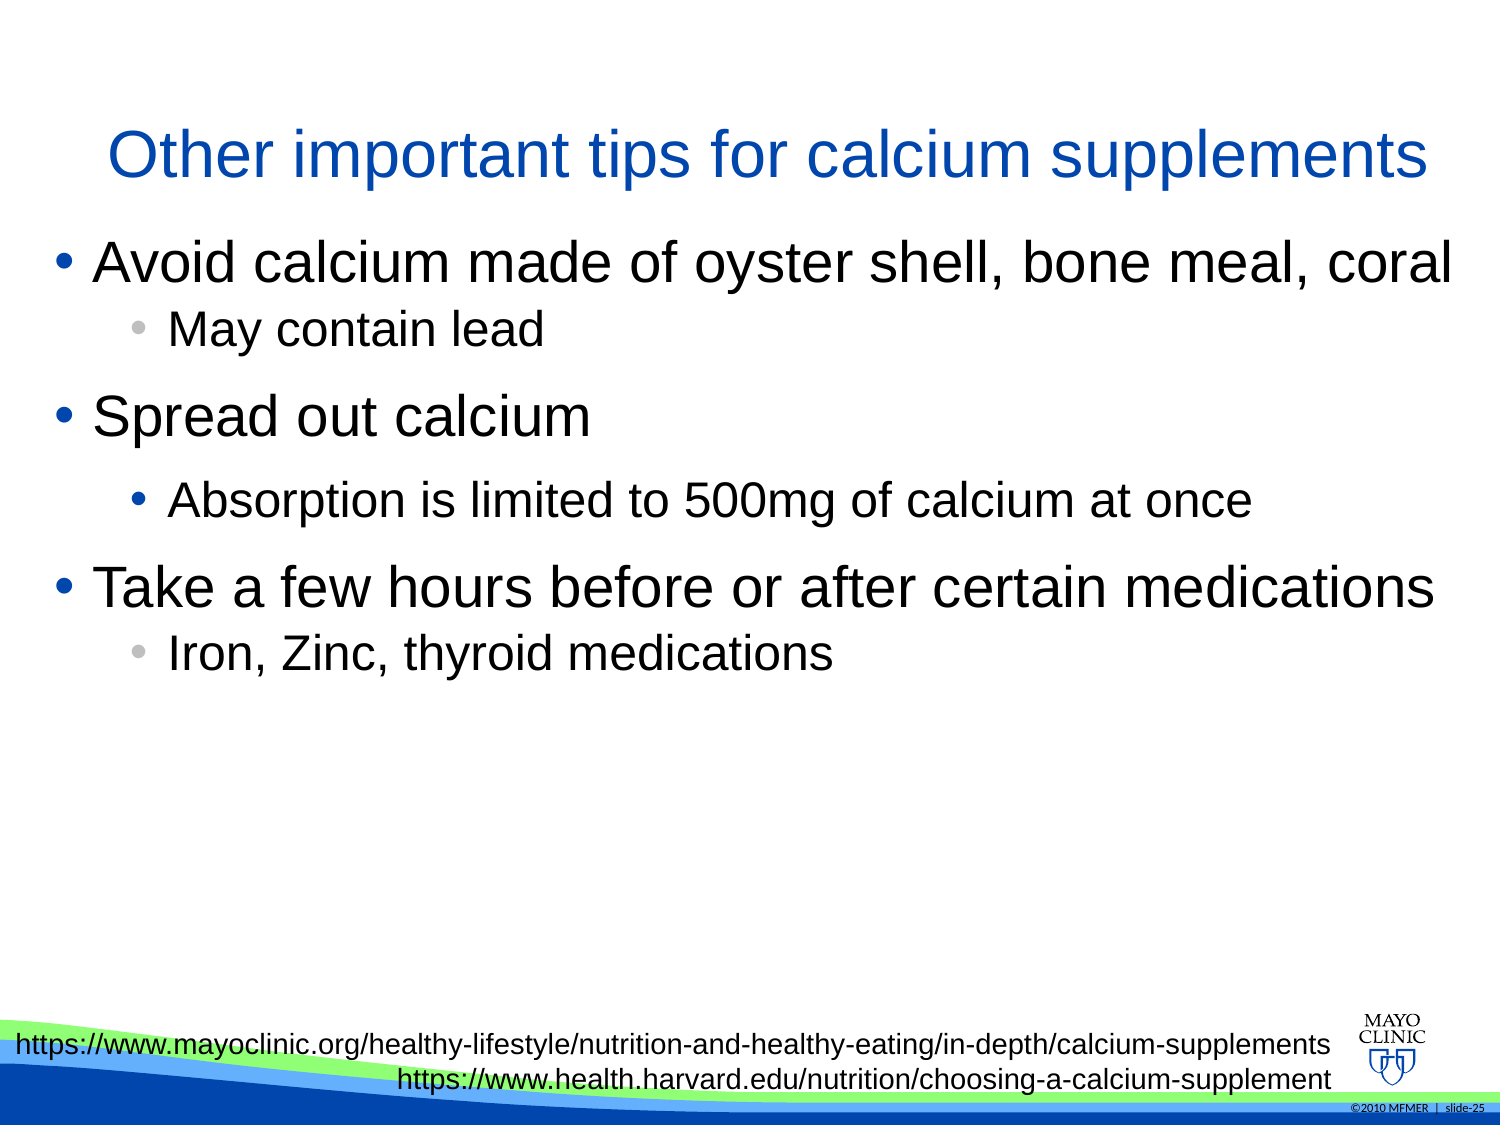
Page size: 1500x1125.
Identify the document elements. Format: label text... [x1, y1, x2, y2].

title Other important tips for calcium supplements [107, 111, 1500, 200]
slide_number ©2010 MFMER | slide-25 [1149, 1092, 1500, 1123]
text_box https://www.mayoclinic.org/healthy-lifestyle/nutrition-and-healthy-eating/in-depth/calcium-supplements https://www.health.harvard.edu/nutrition/choosing-a-calcium-supplement [0, 1018, 1349, 1103]
list Avoid calcium made of oyster shell, bone meal, coral May contain lead Spread out calcium Absorption is limited to 500mg of calcium at once Take a few hours before or after certain medications Iron, Zinc, thyroid medications [55, 224, 1457, 813]
